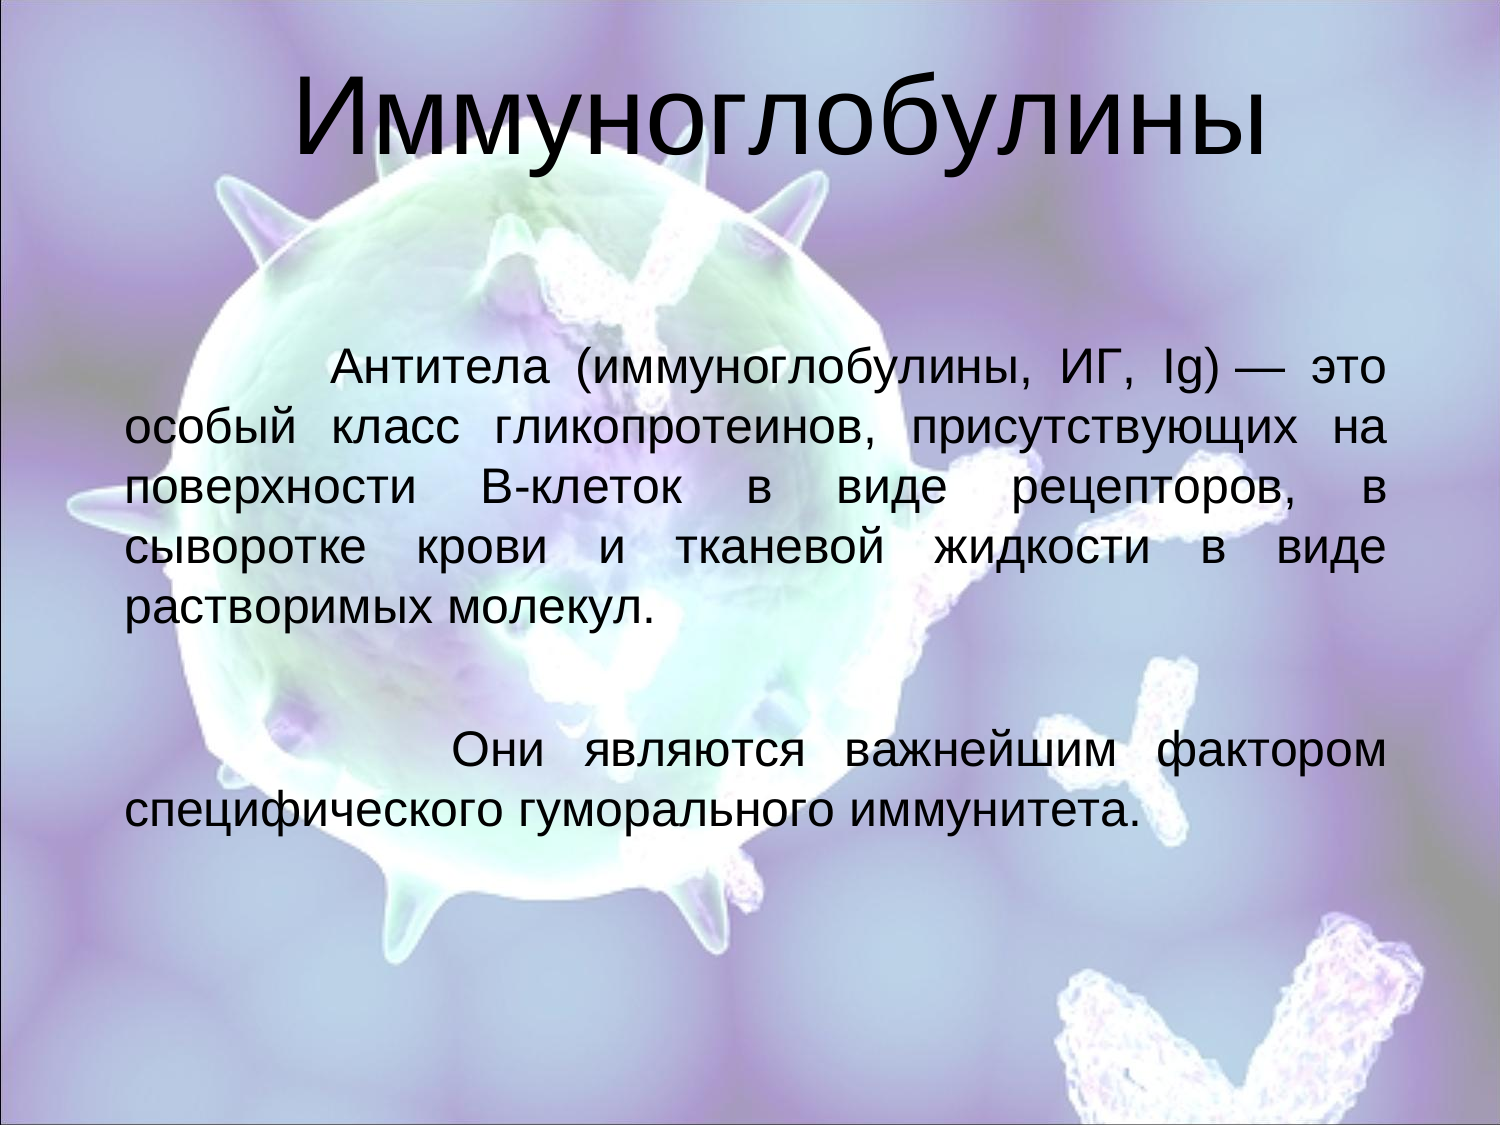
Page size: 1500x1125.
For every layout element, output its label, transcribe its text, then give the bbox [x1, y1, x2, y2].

picture [0, 0, 1500, 1125]
title Иммуноглобулины [112, 113, 1449, 242]
list Антитела (иммуноглобулины, ИГ, Ig) — это особый класс гликопротеинов, присутствующих на поверхности В-клеток в виде рецепторов, в сыворотке крови и тканевой жидкости в виде растворимых молекул. Они являются важнейшим фактором специфического гуморального иммунитета. [53, 326, 1404, 863]
